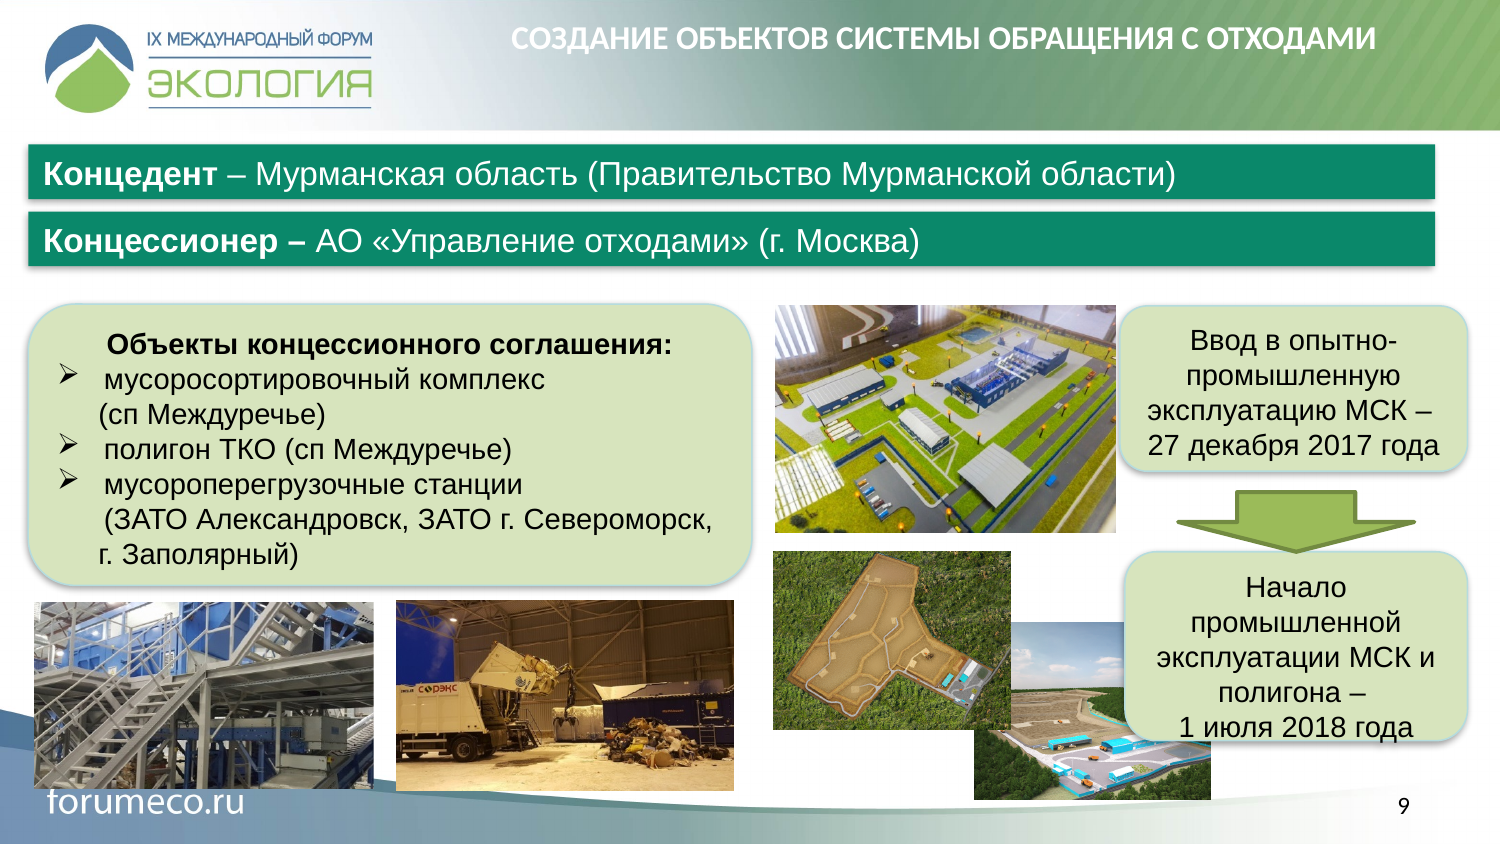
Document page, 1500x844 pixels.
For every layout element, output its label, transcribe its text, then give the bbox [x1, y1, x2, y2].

slide_number 9 [1074, 782, 1425, 827]
text_box Концедент – Мурманская область (Правительство Мурманской области) [28, 144, 1436, 200]
text_box [1176, 490, 1417, 554]
text_box Ввод в опытно-промышленную эксплуатацию МСК – 27 декабря 2017 года [1120, 305, 1468, 472]
text_box СОЗДАНИЕ ОБЪЕКТОВ СИСТЕМЫ ОБРАЩЕНИЯ С ОТХОДАМИ [396, 8, 1500, 64]
text_box Объекты концессионного соглашения: мусоросортировочный комплекс (сп Междуречье) полигон ТКО (сп Междуречье) мусороперегрузочные станции (ЗАТО Александровск, ЗАТО г. Североморск, г. Заполярный) [28, 304, 752, 586]
text_box Концессионер – АО «Управление отходами» (г. Москва) [28, 211, 1436, 267]
picture [0, 0, 1500, 844]
text_box Начало промышленной эксплуатации МСК и полигона – 1 июля 2018 года [1124, 551, 1468, 741]
